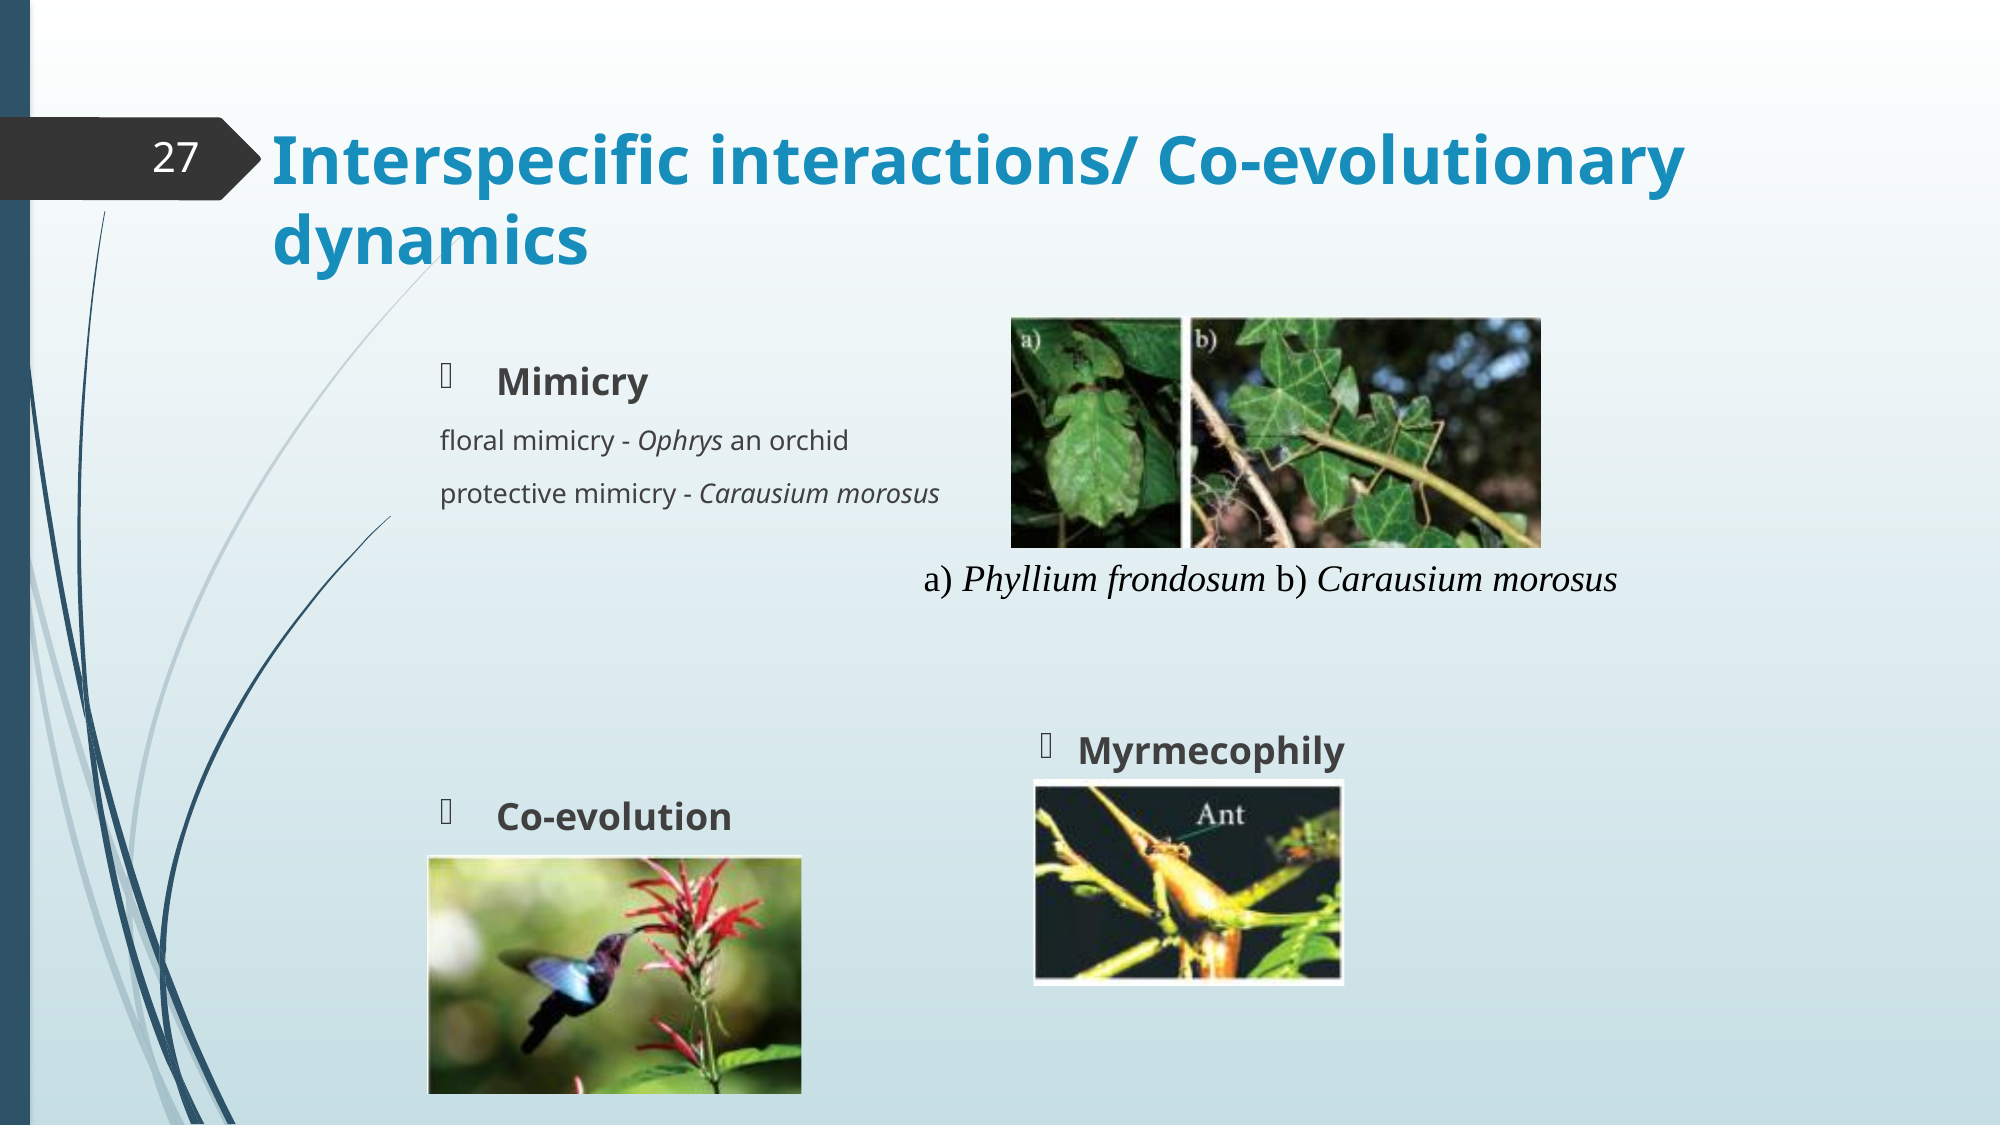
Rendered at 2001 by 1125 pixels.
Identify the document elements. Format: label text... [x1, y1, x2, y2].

text_box a) Phyllium frondosum b) Carausium morosus [770, 446, 1771, 607]
picture [1033, 779, 1345, 986]
slide_number 27 [87, 129, 216, 190]
picture [1010, 315, 1541, 548]
picture [424, 845, 802, 1094]
title Interspecific interactions/ Co-evolutionary dynamics [257, 110, 1990, 321]
list Mimicry floral mimicry - Ophrys an orchid protective mimicry - Carausium morosus Myrmecophily Co-evolution [424, 350, 1888, 970]
